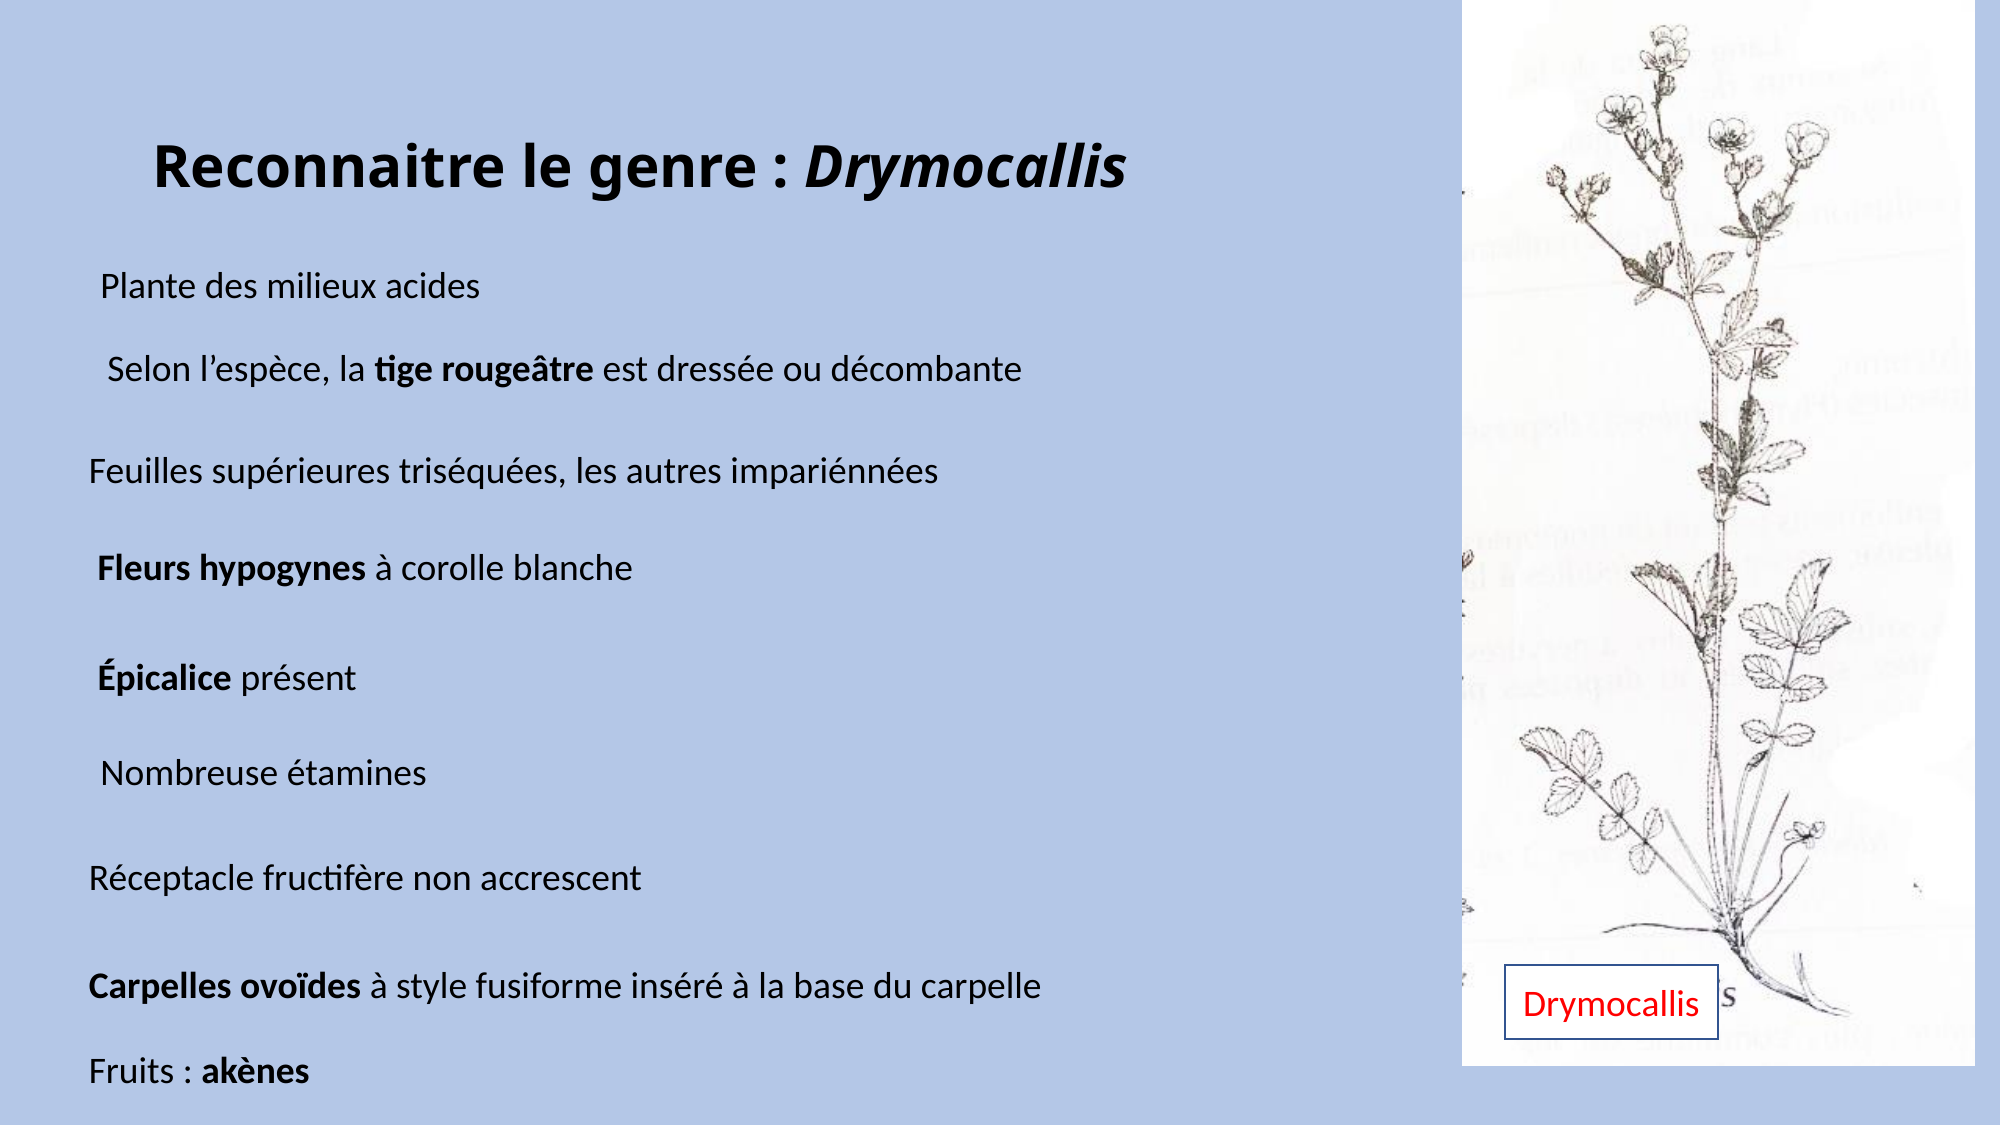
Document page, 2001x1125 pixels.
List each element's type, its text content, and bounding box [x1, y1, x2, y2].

text_box Fruits : akènes [74, 1038, 630, 1099]
text_box Plante des milieux acides [85, 253, 1174, 314]
text_box Selon l’espèce, la tige rougeâtre est dressée ou décombante [92, 336, 1056, 397]
title Reconnaitre le genre : Drymocallis [137, 59, 1462, 278]
text_box Épicalice présent [82, 645, 730, 706]
text_box Nombreuse étamines [85, 740, 684, 800]
text_box Réceptacle fructifère non accrescent [74, 845, 911, 906]
text_box Feuilles supérieures triséquées, les autres impariénnées [74, 438, 1075, 499]
text_box Carpelles ovoïdes à style fusiforme inséré à la base du carpelle [74, 953, 1162, 1014]
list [1462, 0, 1975, 1066]
text_box Fleurs hypogynes à corolle blanche [82, 535, 867, 596]
